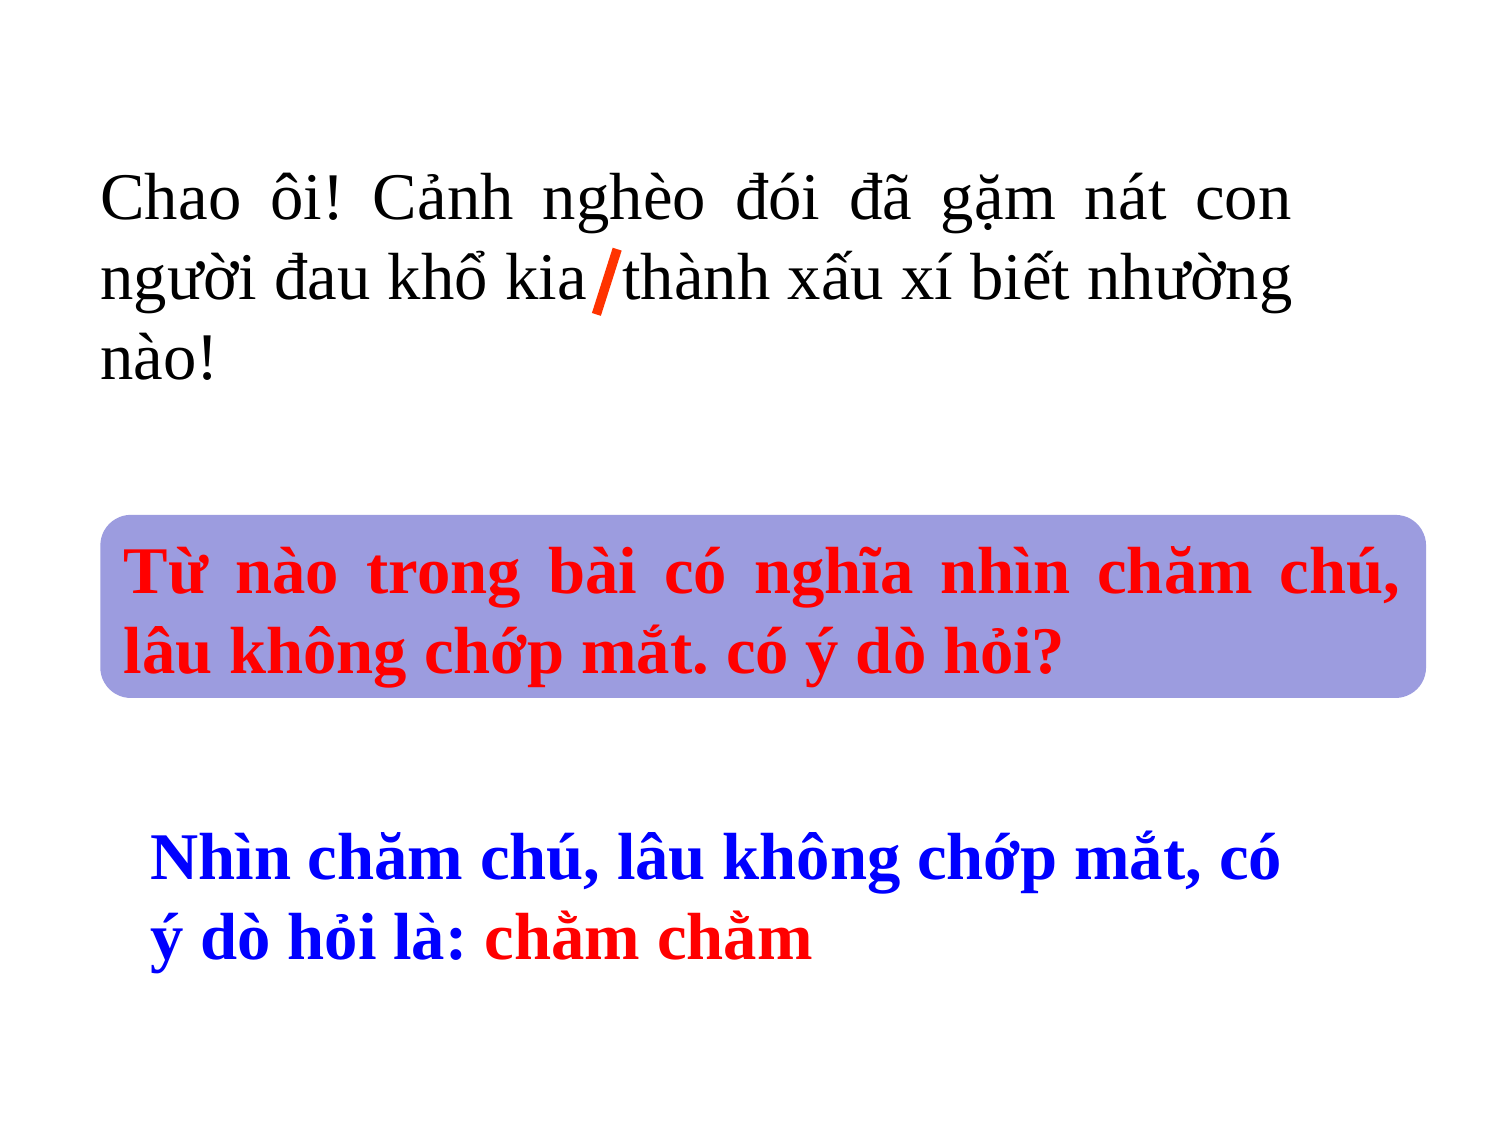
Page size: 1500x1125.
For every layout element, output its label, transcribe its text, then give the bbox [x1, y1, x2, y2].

text_box Từ nào trong bài có nghĩa nhìn chăm chú, lâu không chớp mắt. có ý dò hỏi? [98, 512, 1429, 701]
text_box Nhìn chăm chú, lâu không chớp mắt, có ý dò hỏi là: chằm chằm [135, 805, 1306, 981]
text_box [596, 248, 618, 315]
text_box Chao ôi! Cảnh nghèo đói đã gặm nát con người đau khổ kia thành xấu xí biết nhường nào! [85, 145, 1309, 481]
